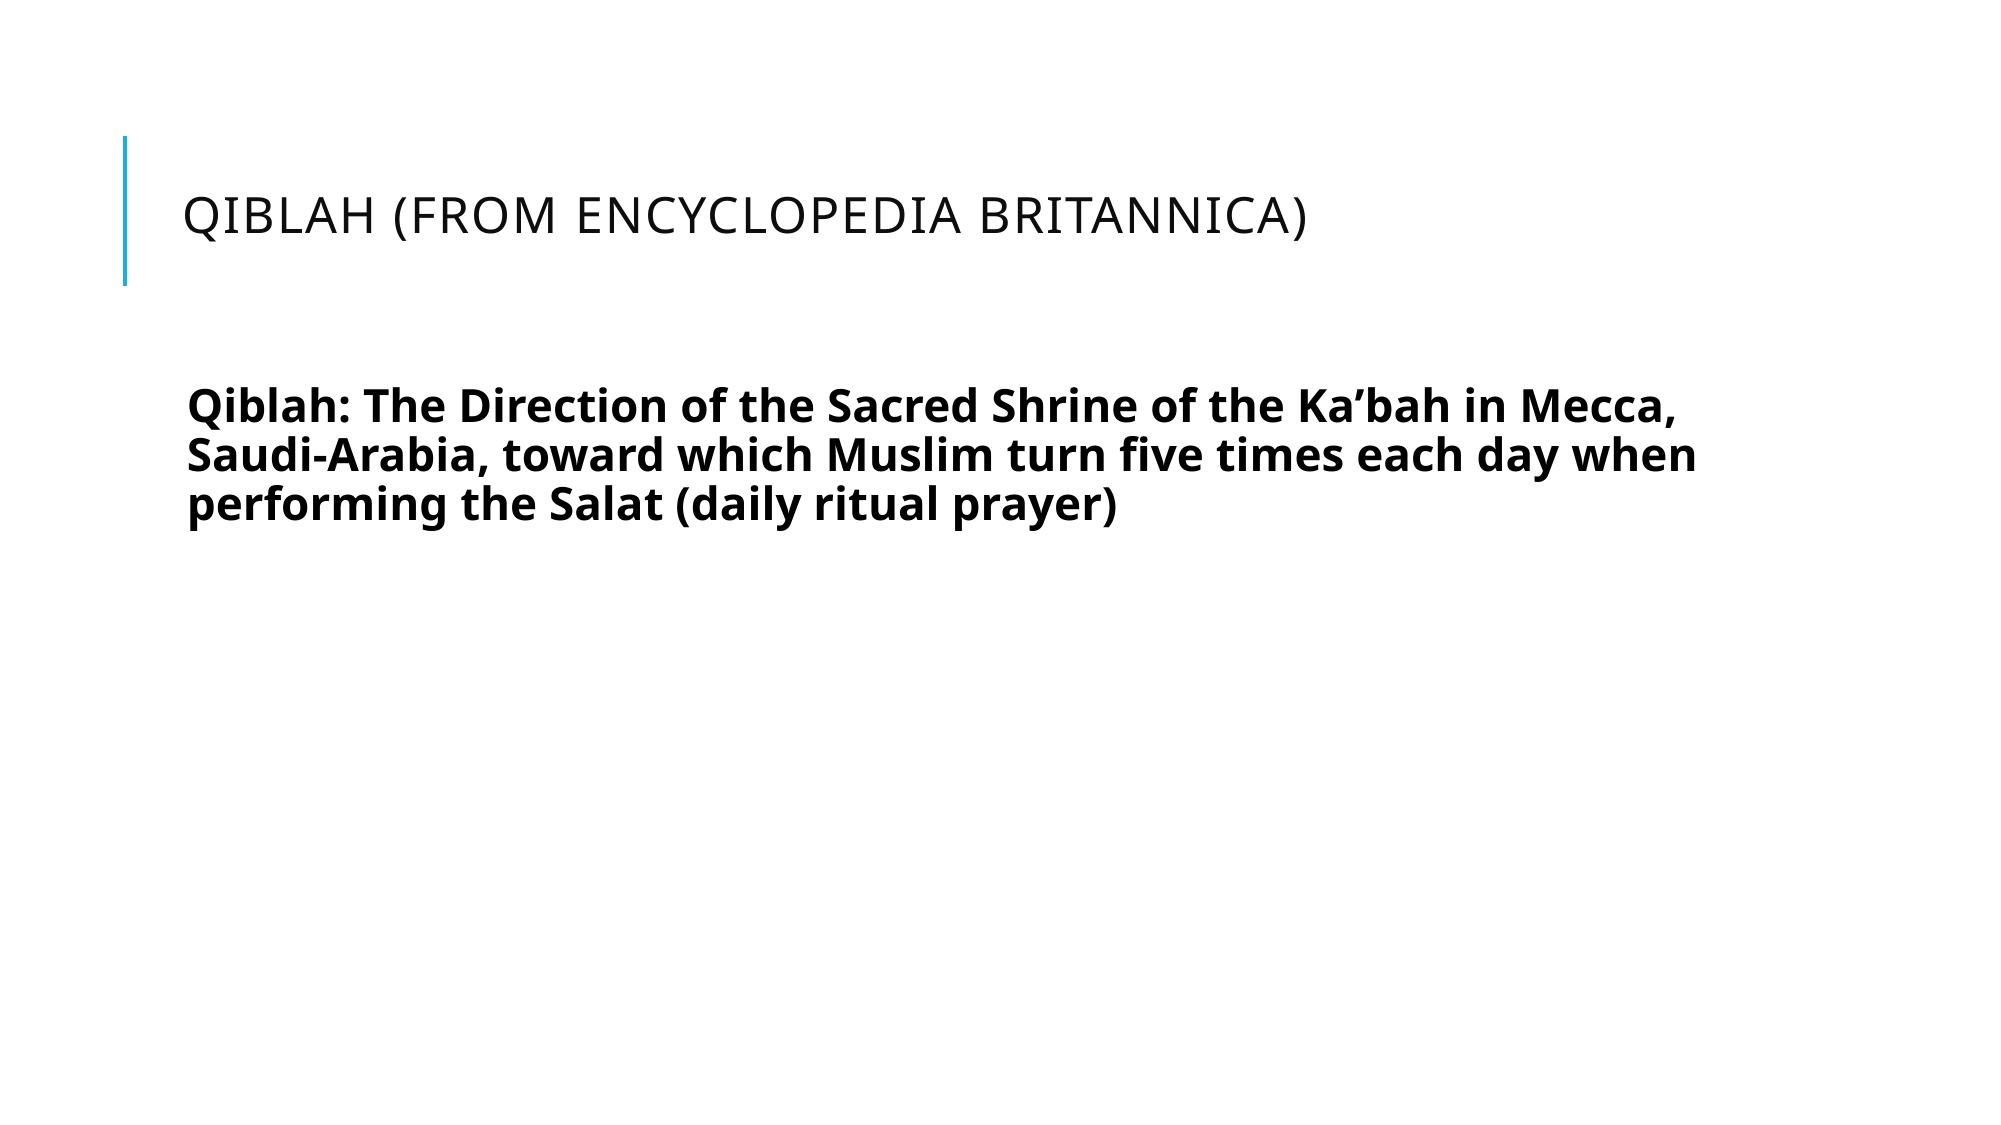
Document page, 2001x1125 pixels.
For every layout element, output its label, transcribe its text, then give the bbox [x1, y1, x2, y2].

list Qiblah: The Direction of the Sacred Shrine of the Ka’bah in Mecca, Saudi-Arabia, toward which Muslim turn five times each day when performing the Salat (daily ritual prayer) [168, 375, 1763, 1035]
title Qiblah (from Encyclopedia Britannica) [168, 96, 1763, 342]
